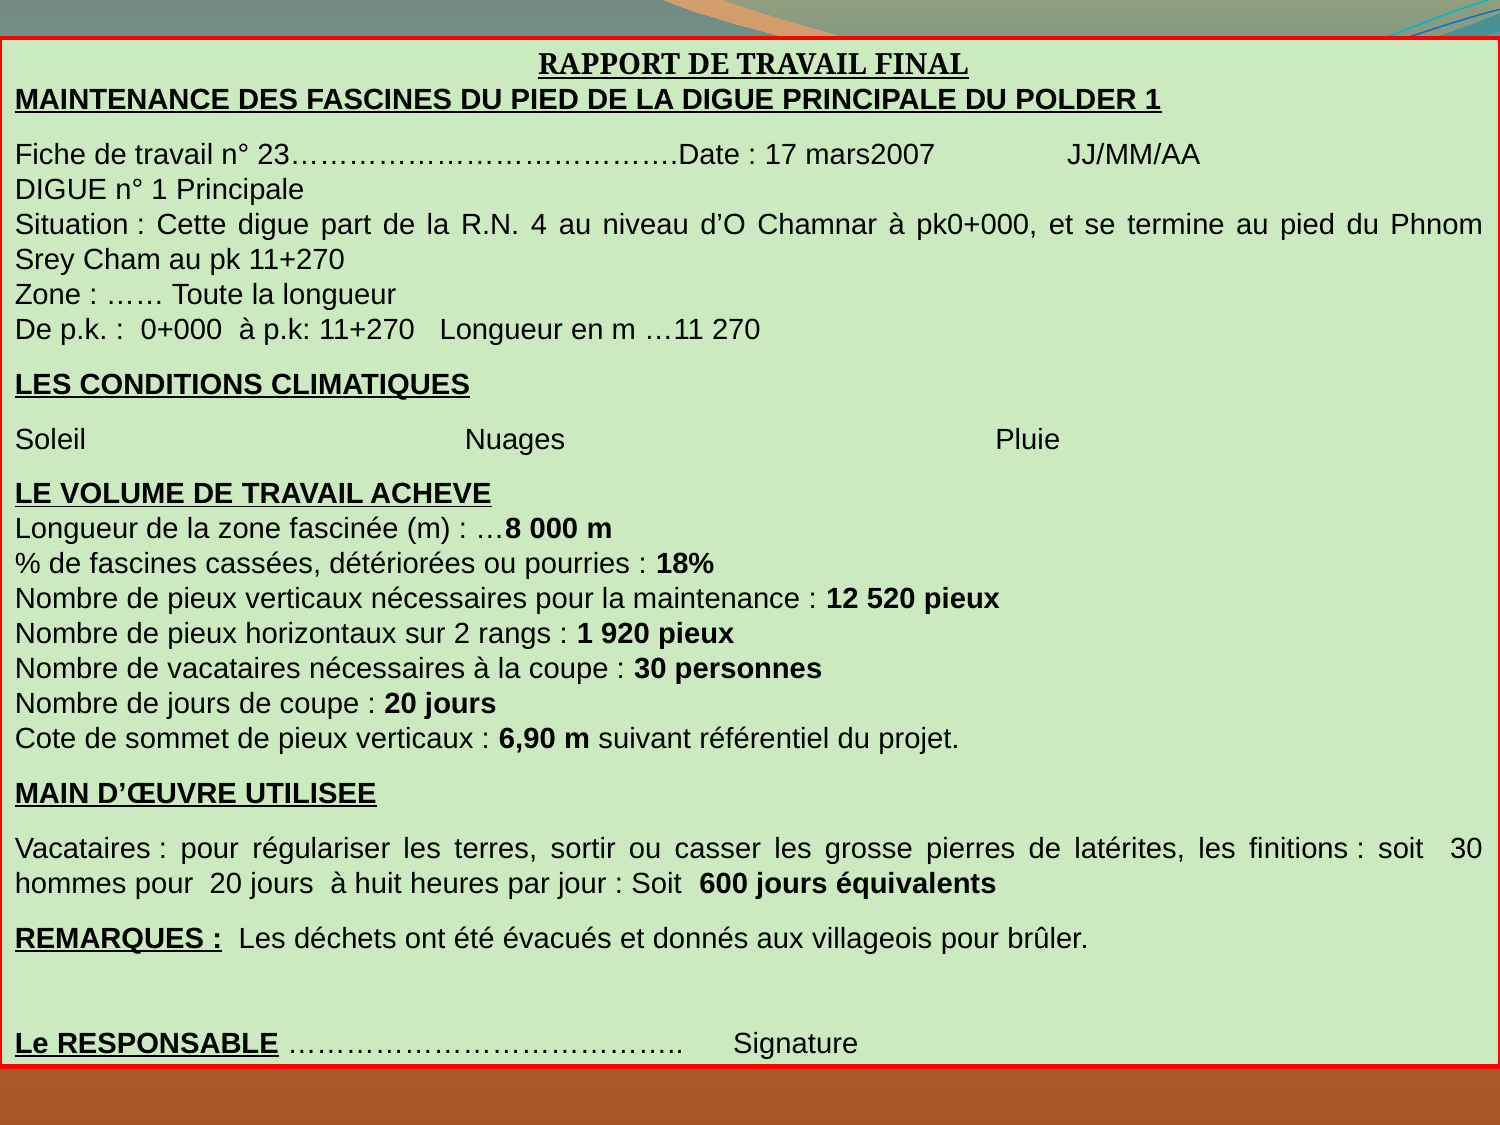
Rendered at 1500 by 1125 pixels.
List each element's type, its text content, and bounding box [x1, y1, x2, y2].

text_box RAPPORT DE TRAVAIL FINAL MAINTENANCE DES FASCINES DU PIED DE LA DIGUE PRINCIPALE DU POLDER 1 Fiche de travail n° 23………………………………….Date : 17 mars2007 JJ/MM/AA DIGUE n° 1 Principale Situation : Cette digue part de la R.N. 4 au niveau d’O Chamnar à pk0+000, et se termine au pied du Phnom Srey Cham au pk 11+270 Zone : …… Toute la longueur De p.k. : 0+000 à p.k: 11+270 Longueur en m …11 270 LES CONDITIONS CLIMATIQUES Soleil Nuages Pluie LE VOLUME DE TRAVAIL ACHEVE Longueur de la zone fascinée (m) : …8 000 m % de fascines cassées, détériorées ou pourries : 18% Nombre de pieux verticaux nécessaires pour la maintenance : 12 520 pieux Nombre de pieux horizontaux sur 2 rangs : 1 920 pieux Nombre de vacataires nécessaires à la coupe : 30 personnes Nombre de jours de coupe : 20 jours Cote de sommet de pieux verticaux : 6,90 m suivant référentiel du projet. MAIN D’ŒUVRE UTILISEE Vacataires : pour régulariser les terres, sortir ou casser les grosse pierres de latérites, les finitions : soit 30 hommes pour 20 jours à huit heures par jour : Soit 600 jours équivalents REMARQUES : Les déchets ont été évacués et donnés aux villageois pour brûler. Le RESPONSABLE ………………………………….. Signature [0, 38, 1500, 1067]
